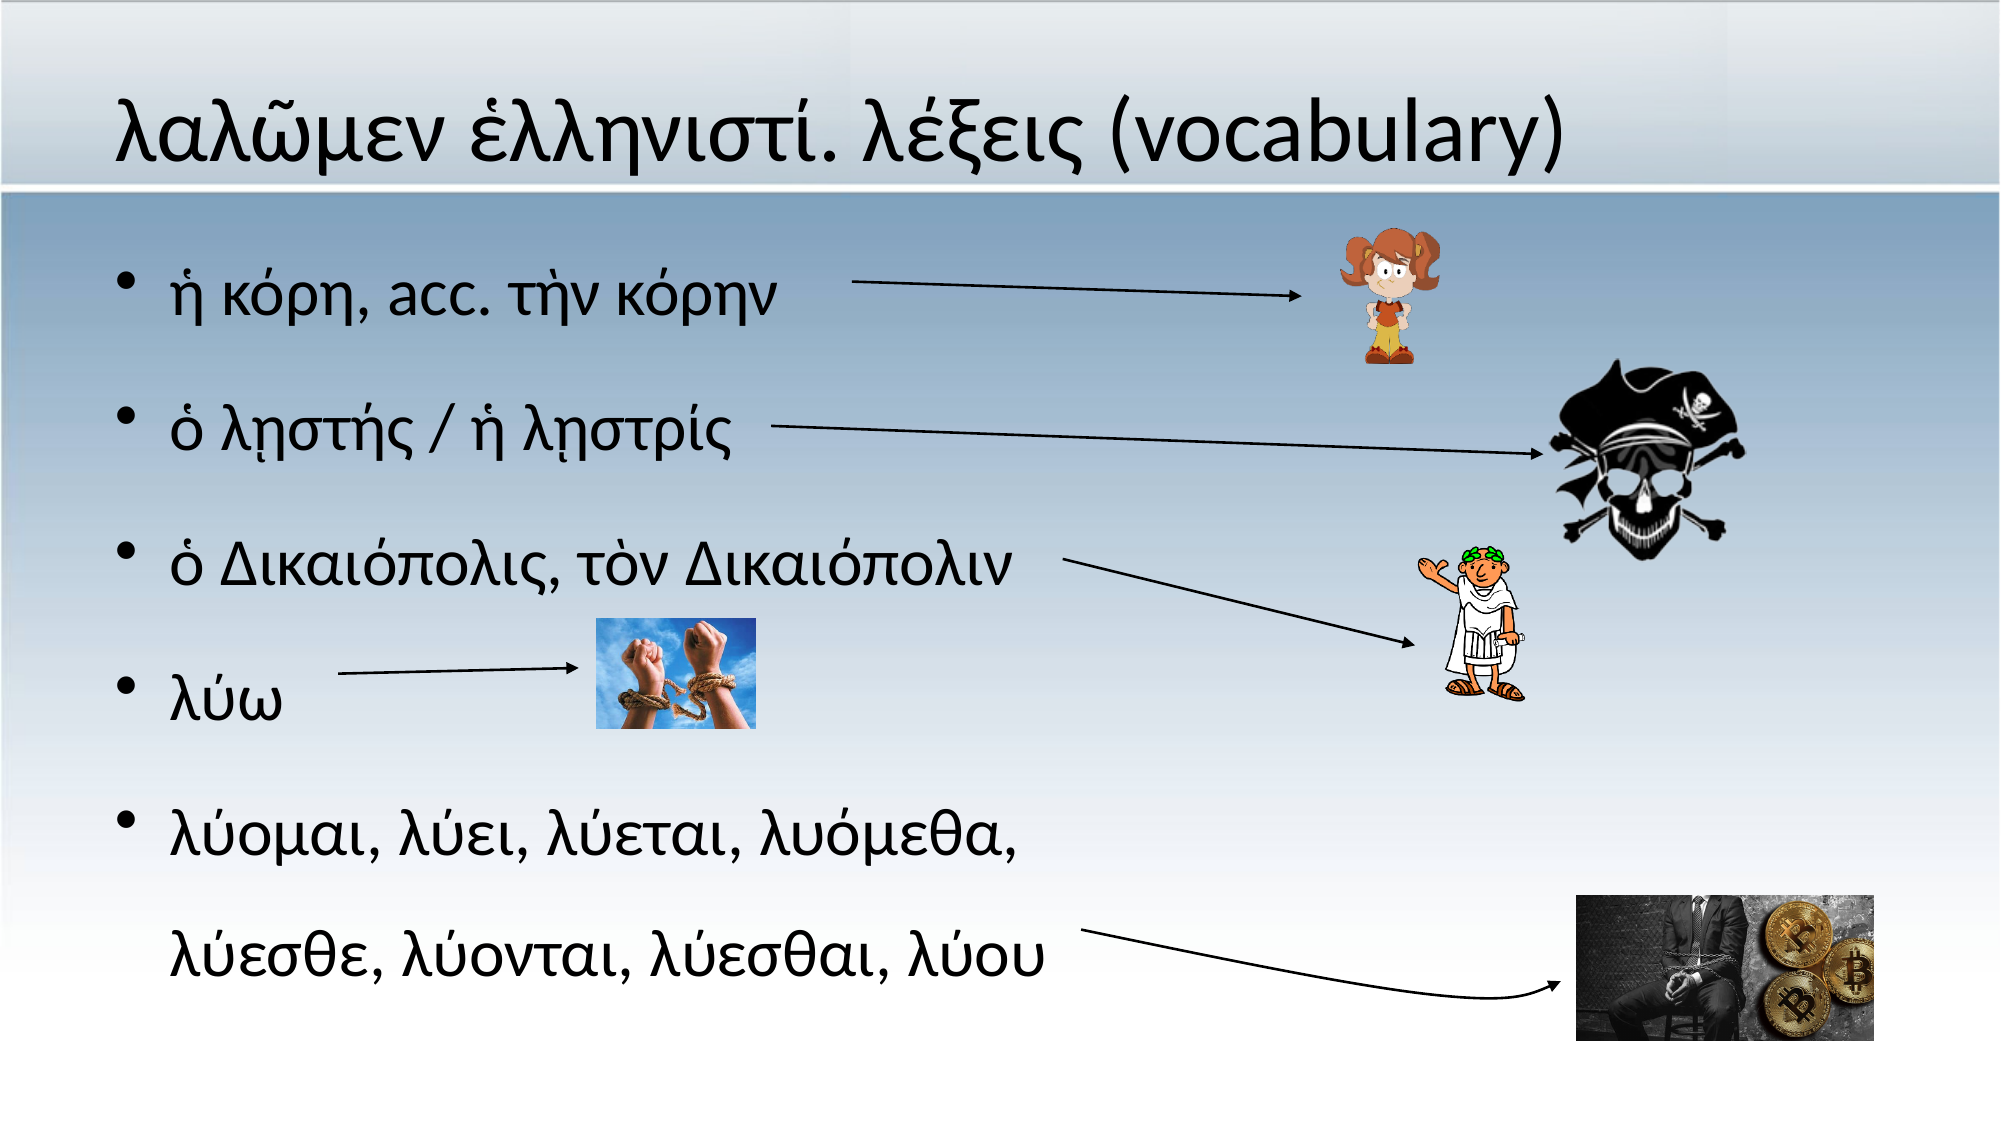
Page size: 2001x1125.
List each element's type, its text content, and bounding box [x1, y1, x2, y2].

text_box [337, 618, 756, 729]
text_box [1062, 532, 1533, 715]
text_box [1080, 895, 1875, 1041]
picture [0, 0, 2001, 1125]
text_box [852, 227, 1440, 353]
title λαλῶμεν ἑλληνιστί. λέξεις (vocabulary) [99, 12, 1901, 188]
list ἡ κόρη, acc. τὴν κόρην ὁ λῃστής / ἡ λῃστρίς ὁ Δικαιόπολις, τὸν Δικαιόπολιν λύω λύομαι, λύει, λύεται, λυόμεθα, λύεσθε, λύονται, λύεσθαι, λύου [99, 199, 1138, 1012]
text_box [770, 354, 1753, 567]
